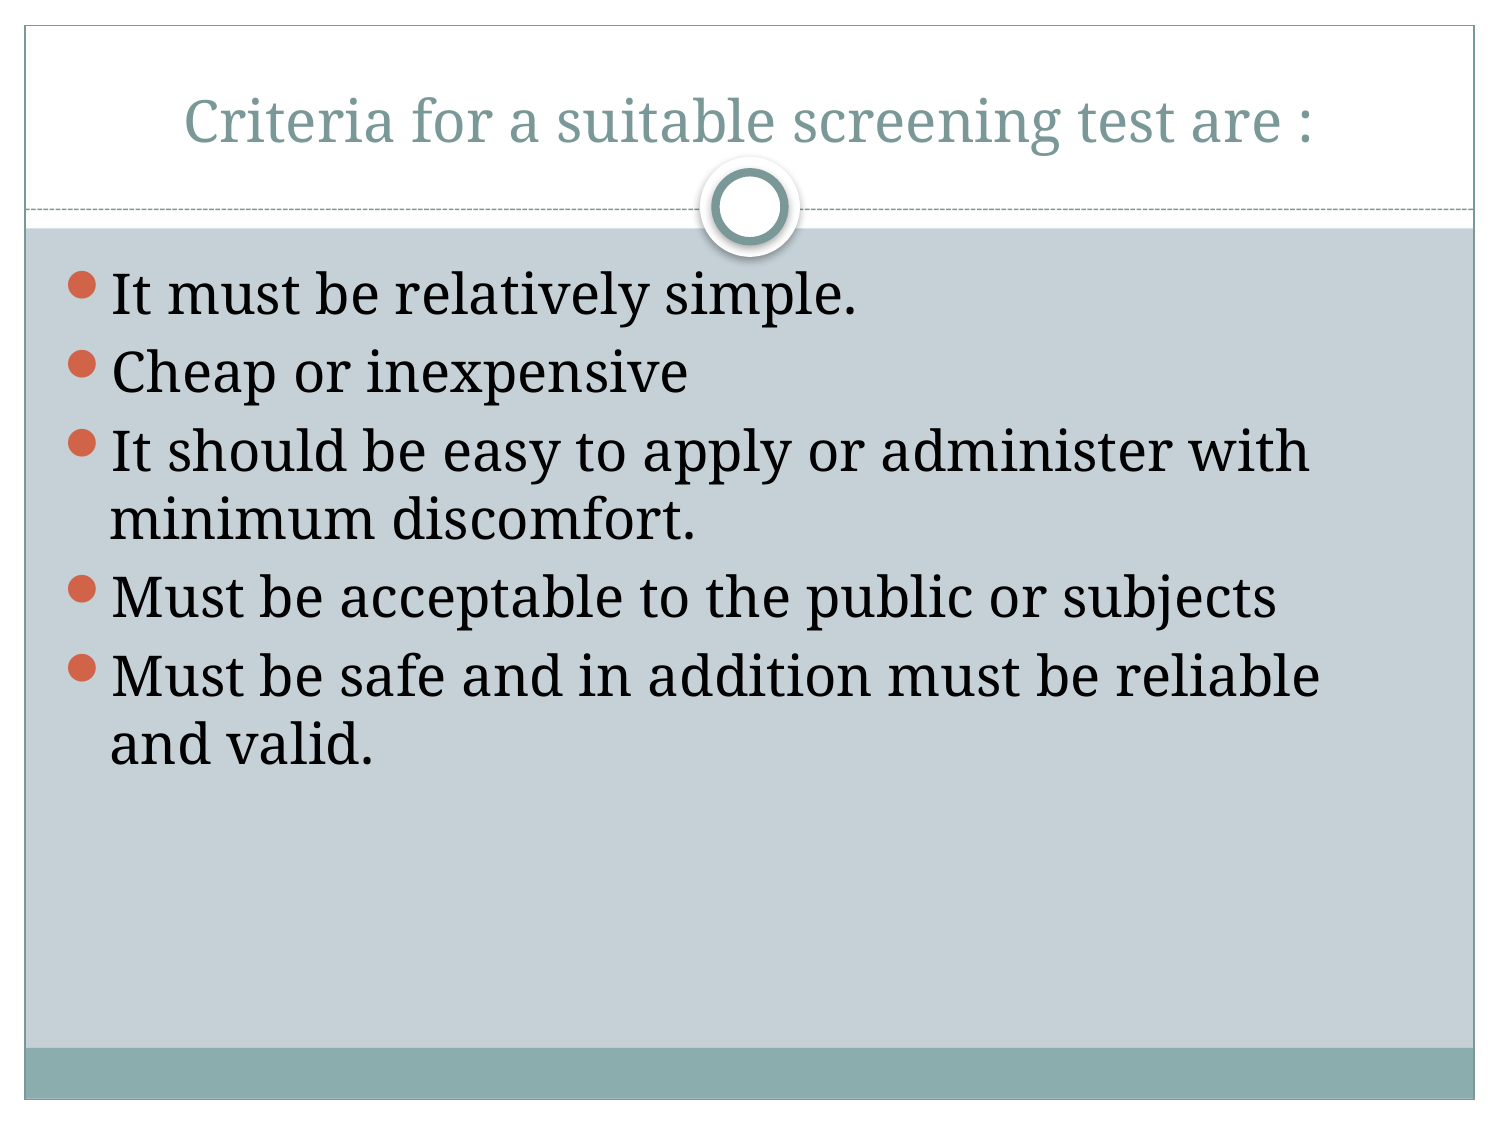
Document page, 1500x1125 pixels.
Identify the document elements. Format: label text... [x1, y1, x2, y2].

title Criteria for a suitable screening test are : [49, 37, 1450, 162]
list It must be relatively simple. Cheap or inexpensive It should be easy to apply or administer with minimum discomfort. Must be acceptable to the public or subjects Must be safe and in addition must be reliable and valid. [49, 250, 1445, 1001]
